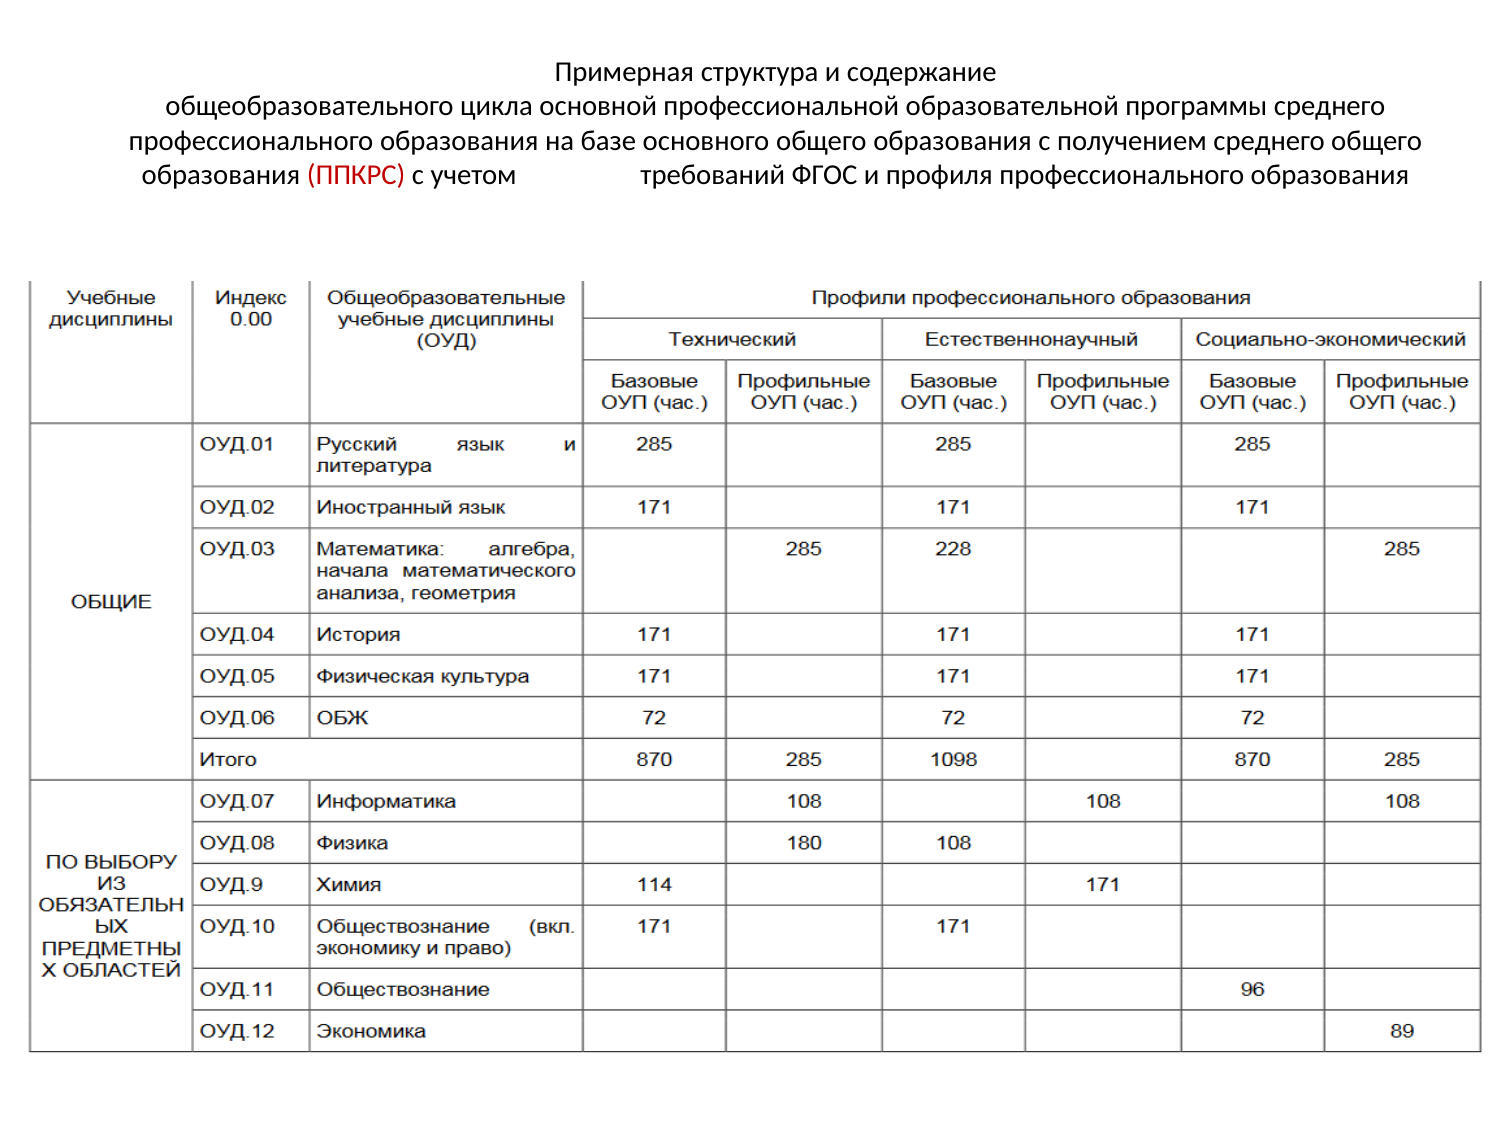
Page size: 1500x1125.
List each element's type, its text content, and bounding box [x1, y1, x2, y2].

picture [0, 280, 1500, 1067]
title Примерная структура и содержание общеобразовательного цикла основной профессиональной образовательной программы среднего профессионального образования на базе основного общего образования с получением среднего общего образования (ППКРС) с учетом требований ФГОС и профиля профессионального образования [75, 45, 1477, 233]
